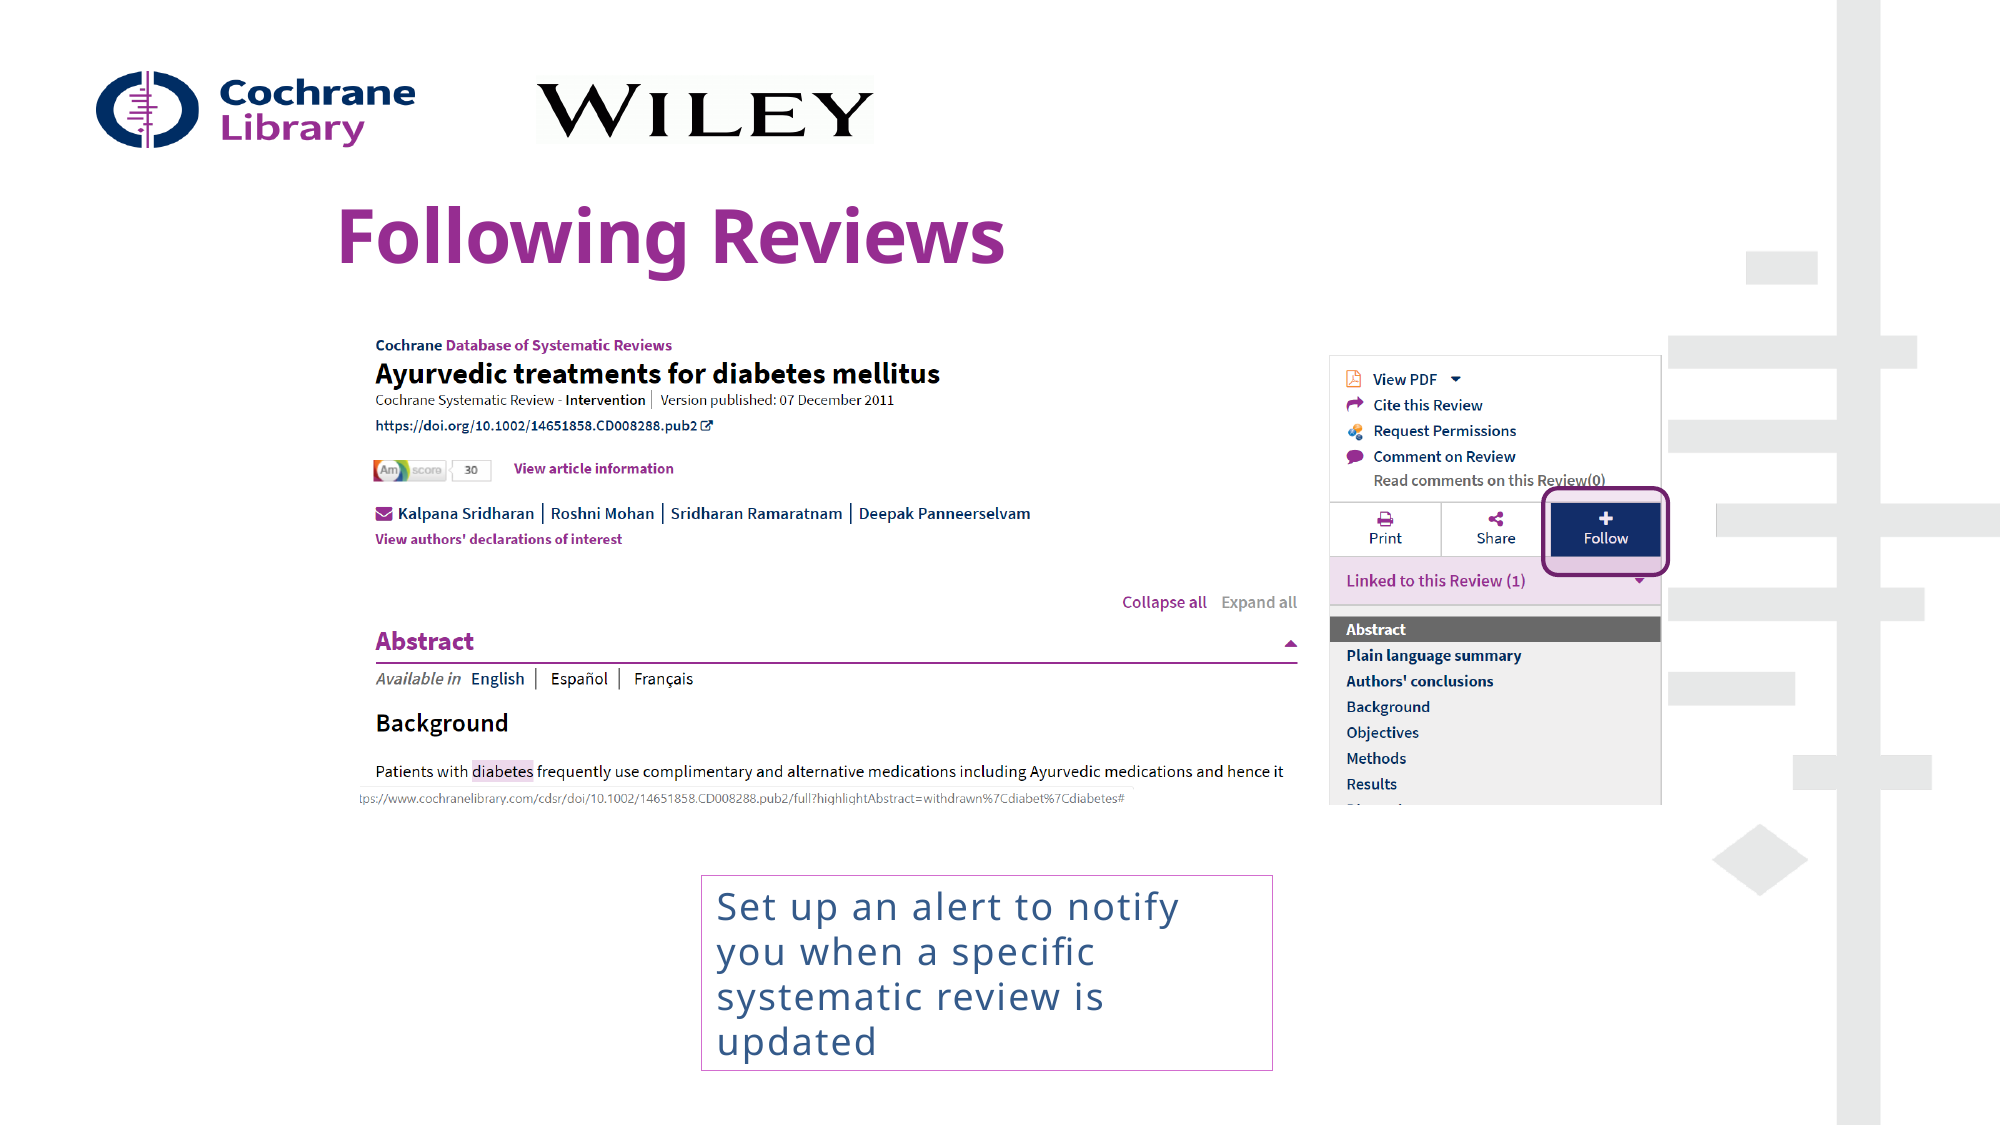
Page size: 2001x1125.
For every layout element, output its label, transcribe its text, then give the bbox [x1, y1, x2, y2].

text_box [318, 173, 1668, 279]
title Following Reviews [335, 174, 1750, 279]
picture [96, 71, 415, 148]
text_box Set up an alert to notify you when a specific systematic review is updated [701, 875, 1273, 1071]
picture [536, 75, 874, 144]
picture [359, 0, 2000, 1125]
